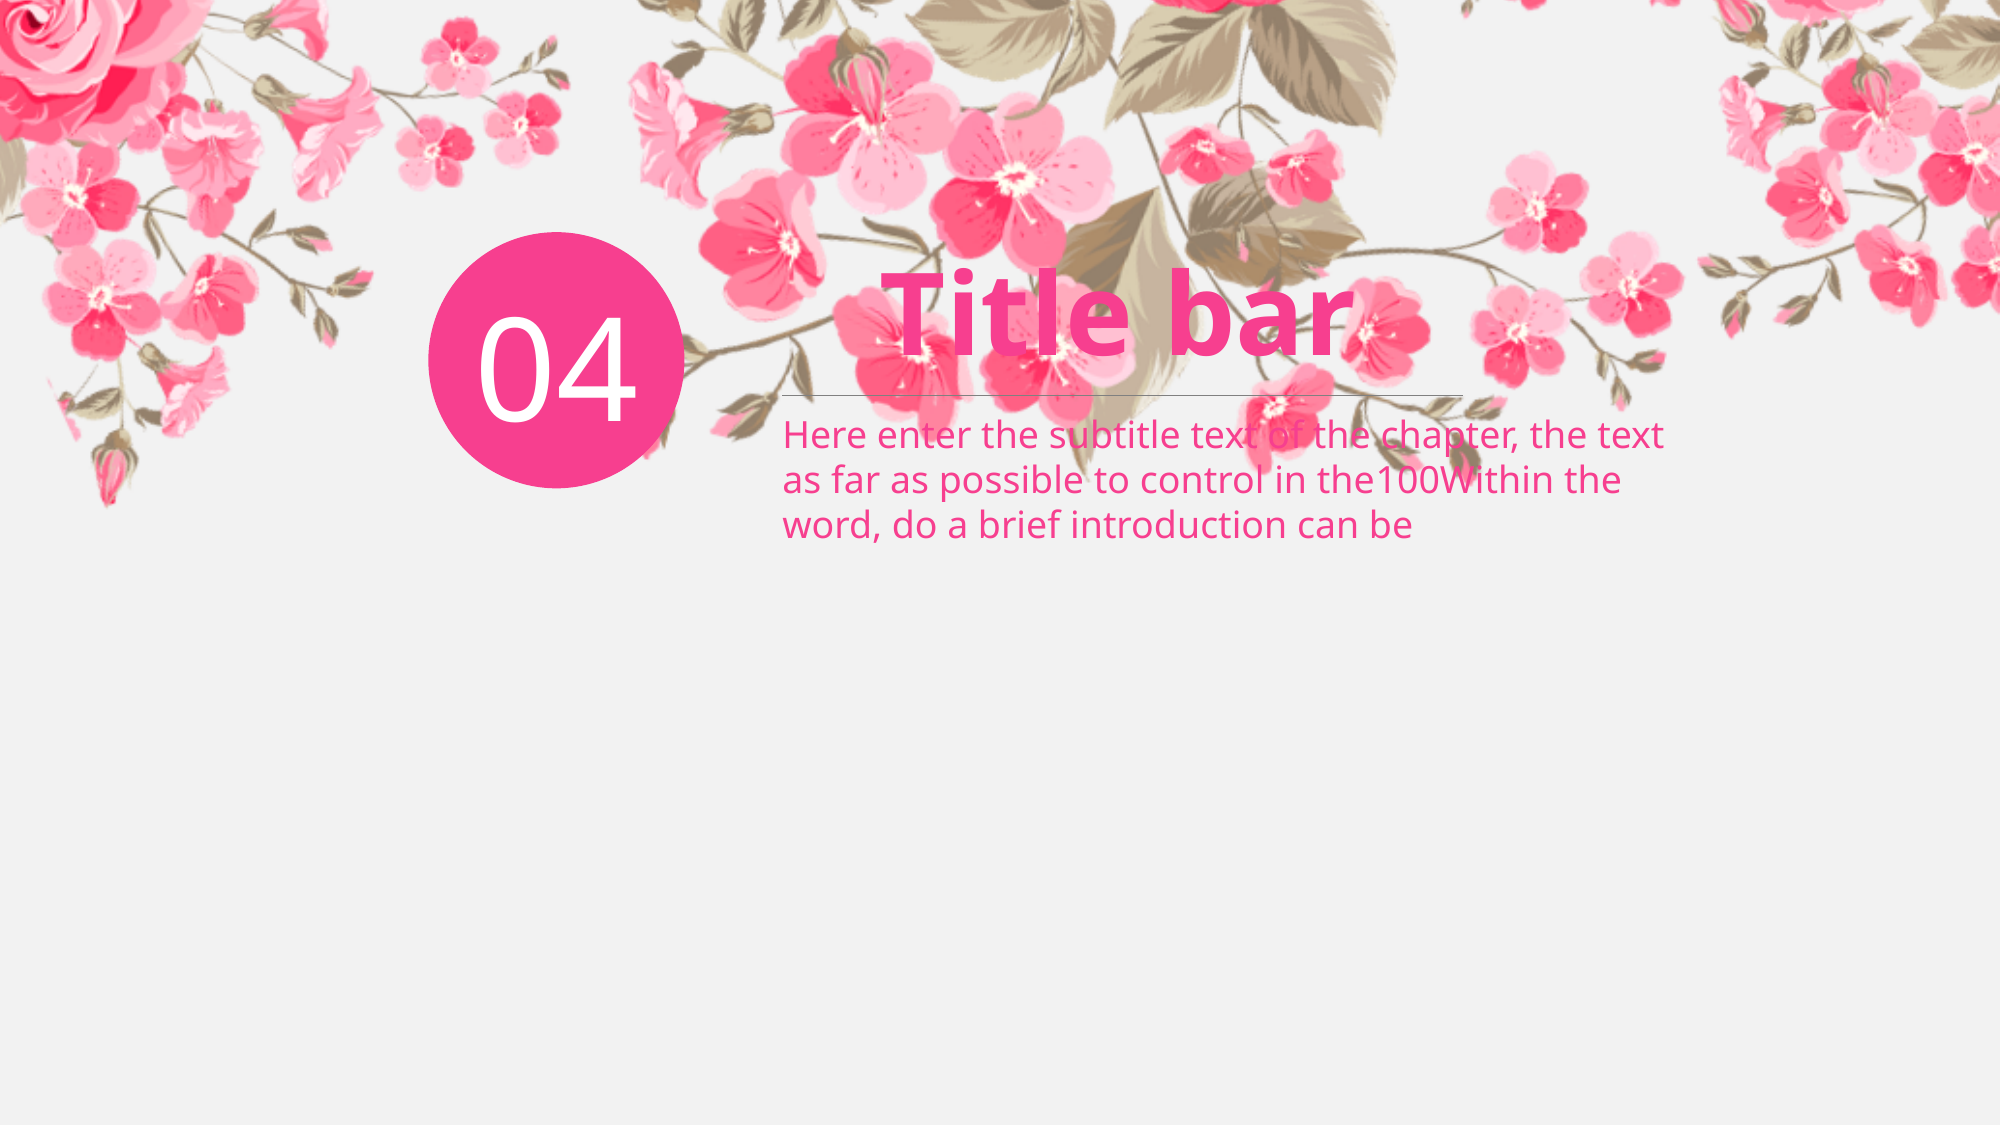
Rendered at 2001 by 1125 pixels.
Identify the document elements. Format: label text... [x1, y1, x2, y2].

text_box Title bar [706, 266, 1475, 353]
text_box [428, 232, 685, 491]
text_box Here enter the subtitle text of the chapter, the text as far as possible to control in the100Within the word, do a brief introduction can be [782, 391, 1688, 565]
text_box [0, 0, 2000, 1125]
